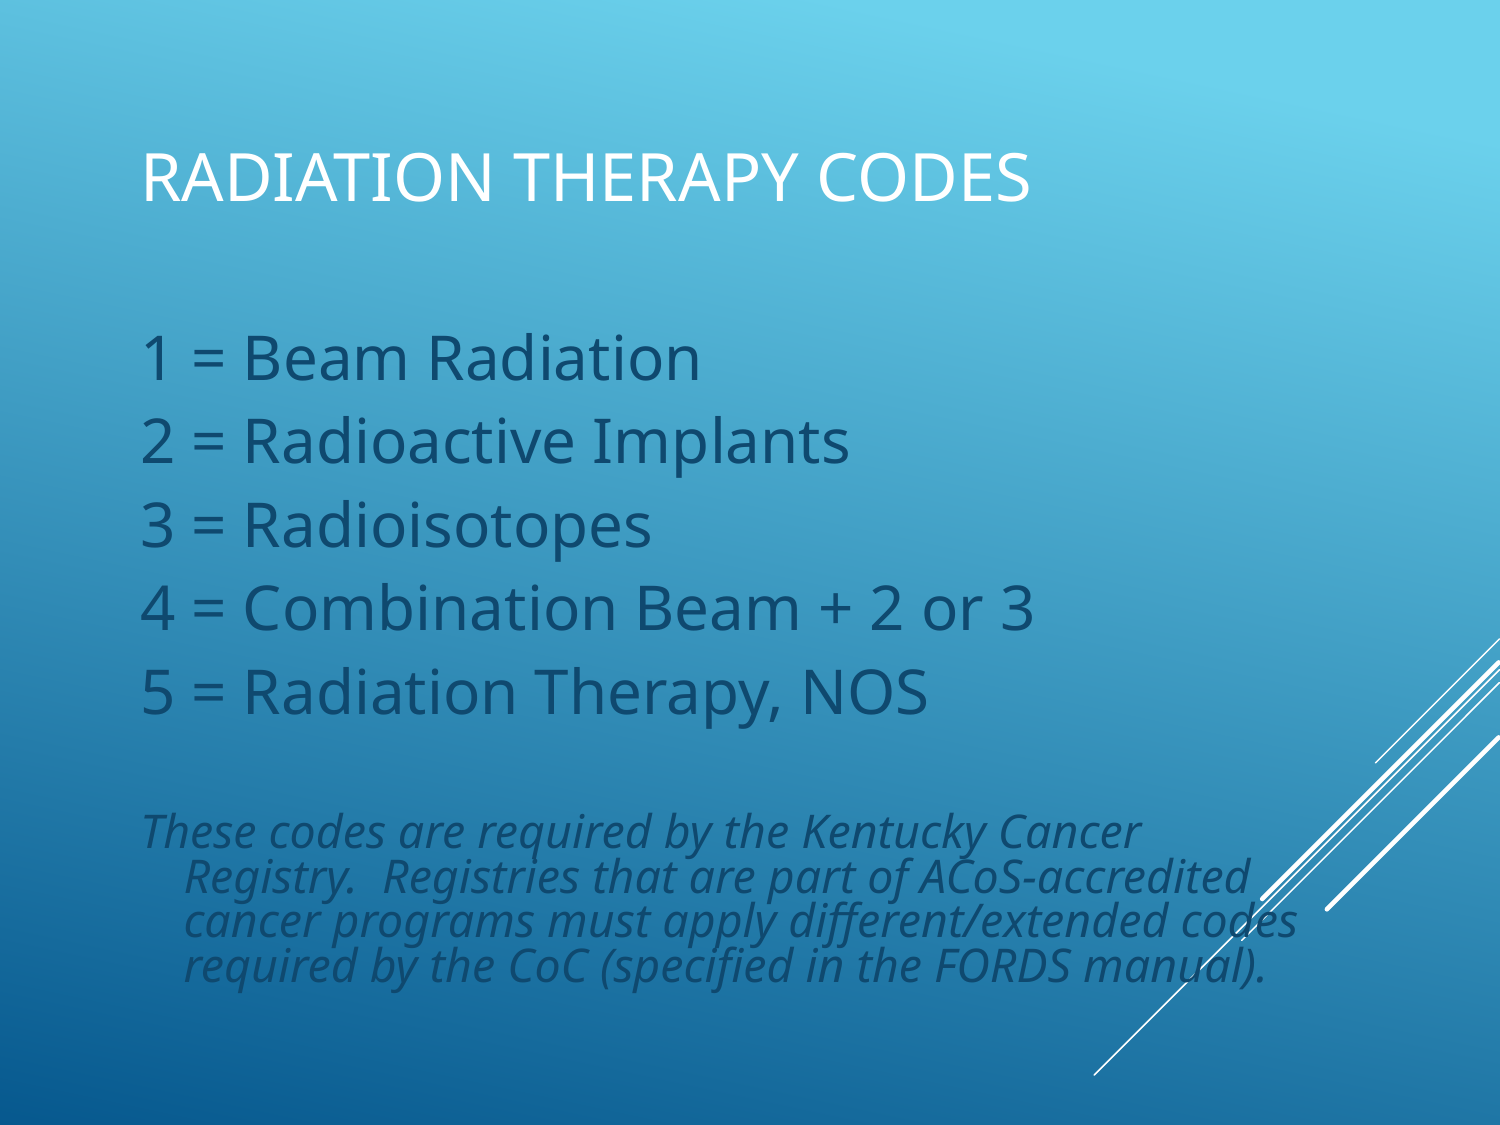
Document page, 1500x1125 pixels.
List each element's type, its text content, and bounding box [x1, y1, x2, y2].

list 1 = Beam Radiation 2 = Radioactive Implants 3 = Radioisotopes 4 = Combination Beam + 2 or 3 5 = Radiation Therapy, NOS These codes are required by the Kentucky Cancer Registry. Registries that are part of ACoS-accredited cancer programs must apply different/extended codes required by the CoC (specified in the FORDS manual). [125, 299, 1325, 1025]
title Radiation Therapy Codes [125, 49, 1201, 299]
